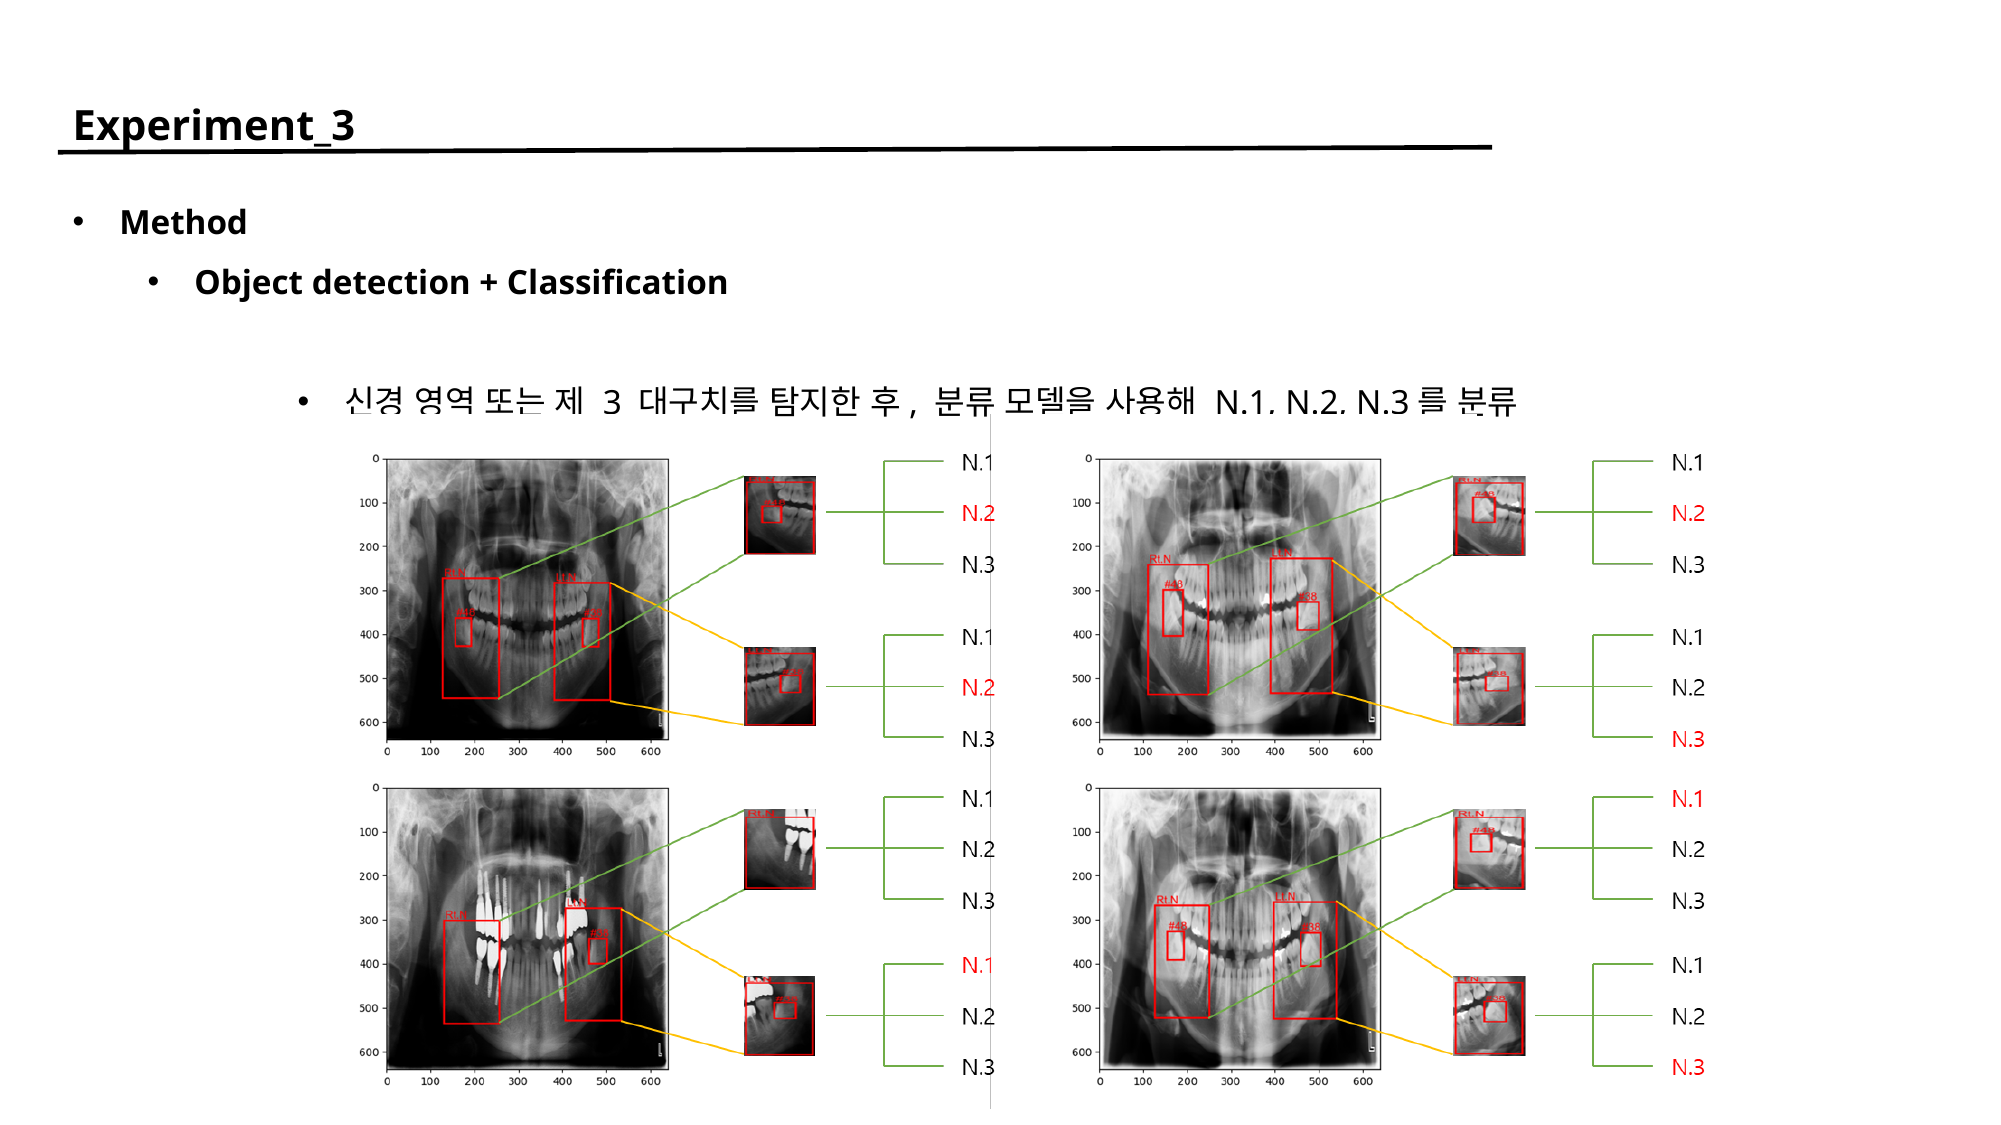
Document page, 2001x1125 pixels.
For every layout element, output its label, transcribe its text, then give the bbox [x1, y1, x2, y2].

text_box Method Object detection + Classification 신경 영역 또는 제 3 대구치를 탐지한 후, 분류 모델을 사용해 N.1, N.2, N.3를 분류 [57, 174, 1952, 429]
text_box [57, 147, 1492, 153]
text_box Experiment_3 [57, 66, 1943, 156]
picture [277, 414, 1723, 1109]
